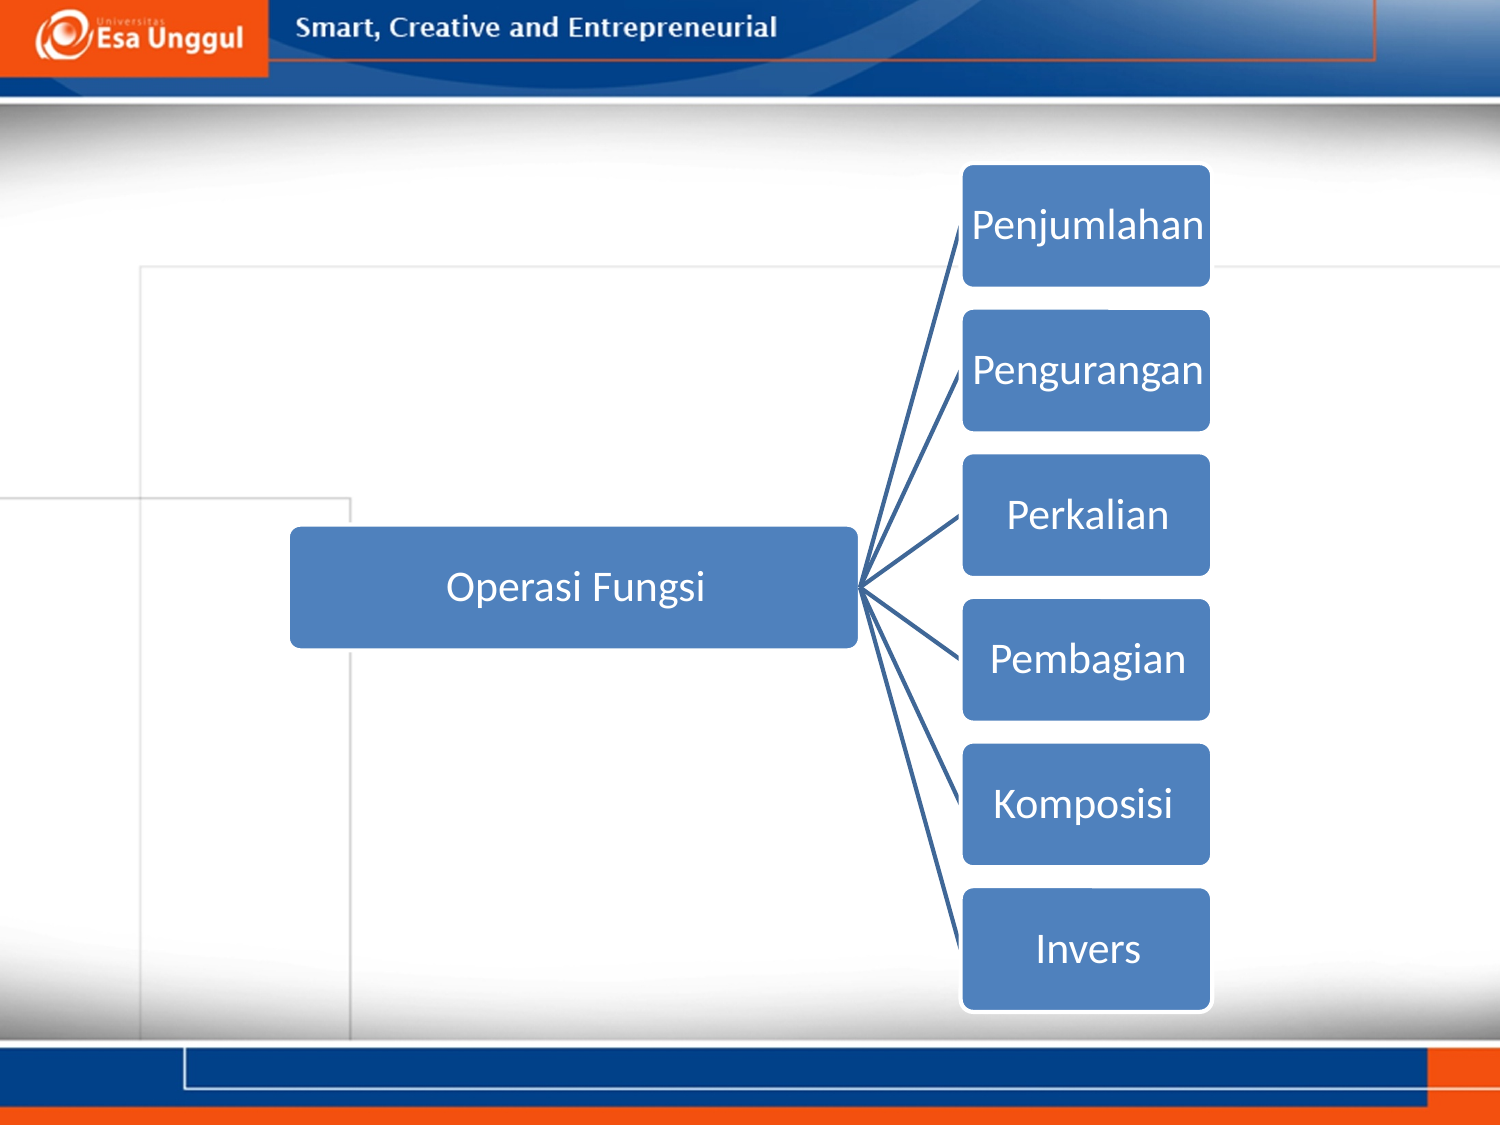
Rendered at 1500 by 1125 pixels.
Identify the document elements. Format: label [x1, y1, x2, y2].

picture [0, 0, 1500, 1125]
text_box [187, 162, 1313, 1013]
